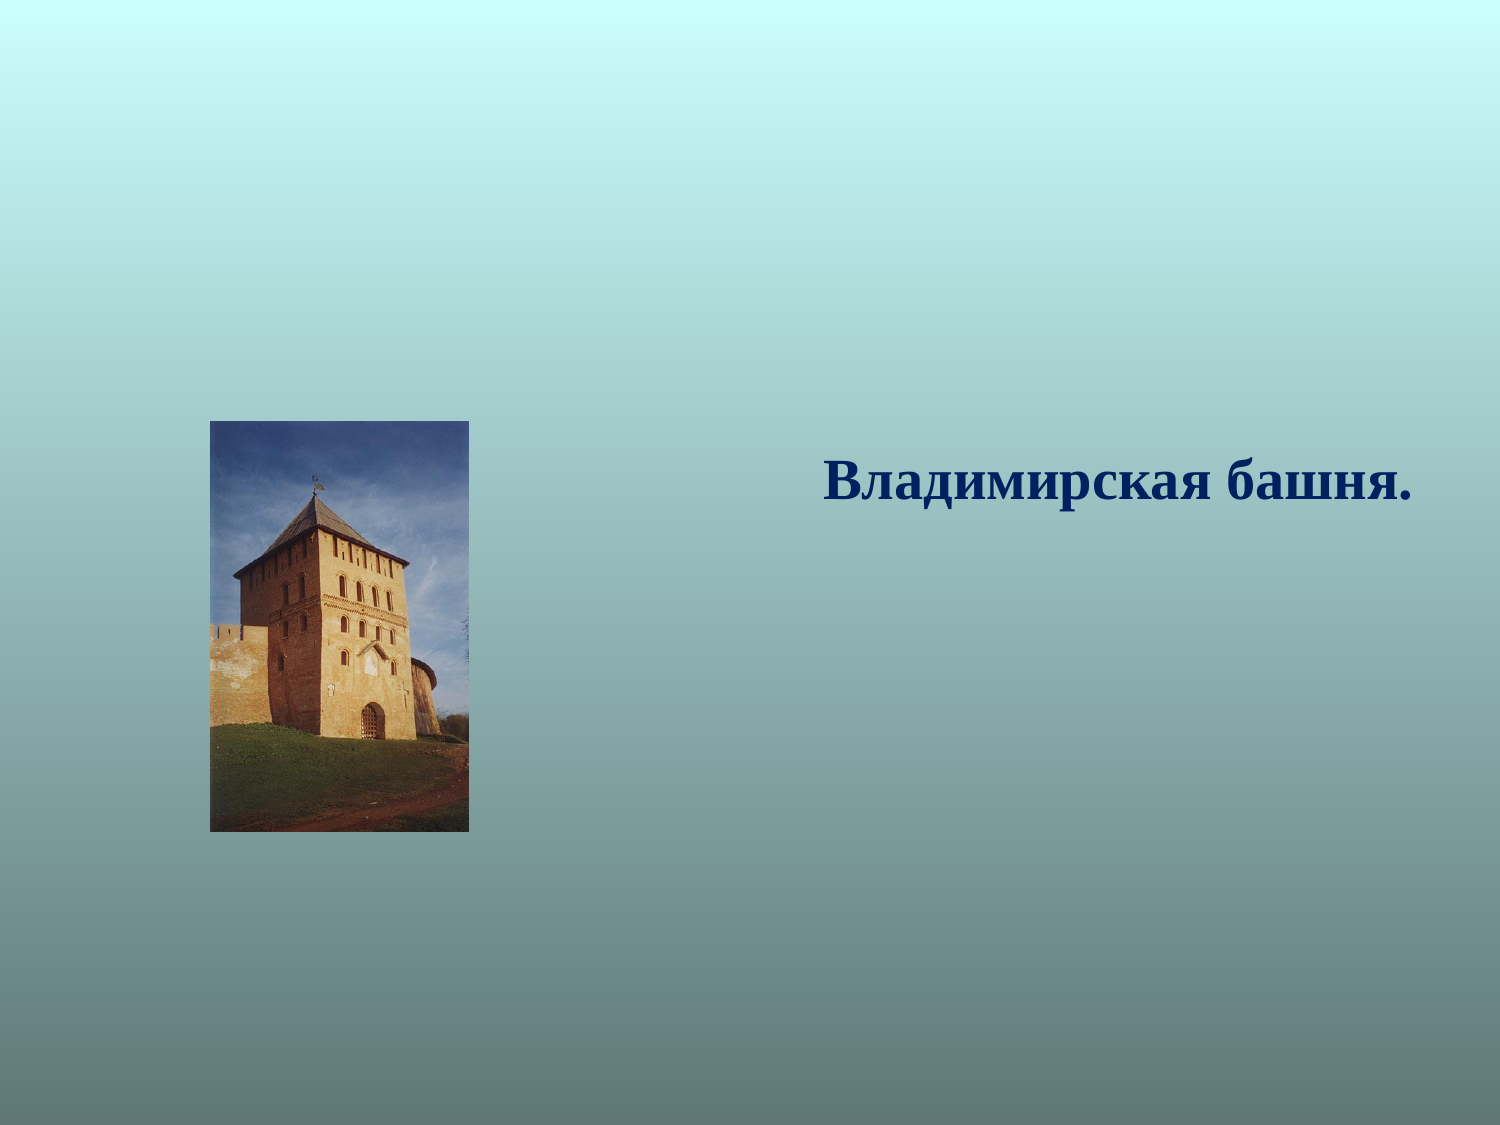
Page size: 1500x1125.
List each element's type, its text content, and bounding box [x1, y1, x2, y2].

text_box Владимирская башня. [808, 433, 1500, 519]
picture [210, 421, 470, 833]
